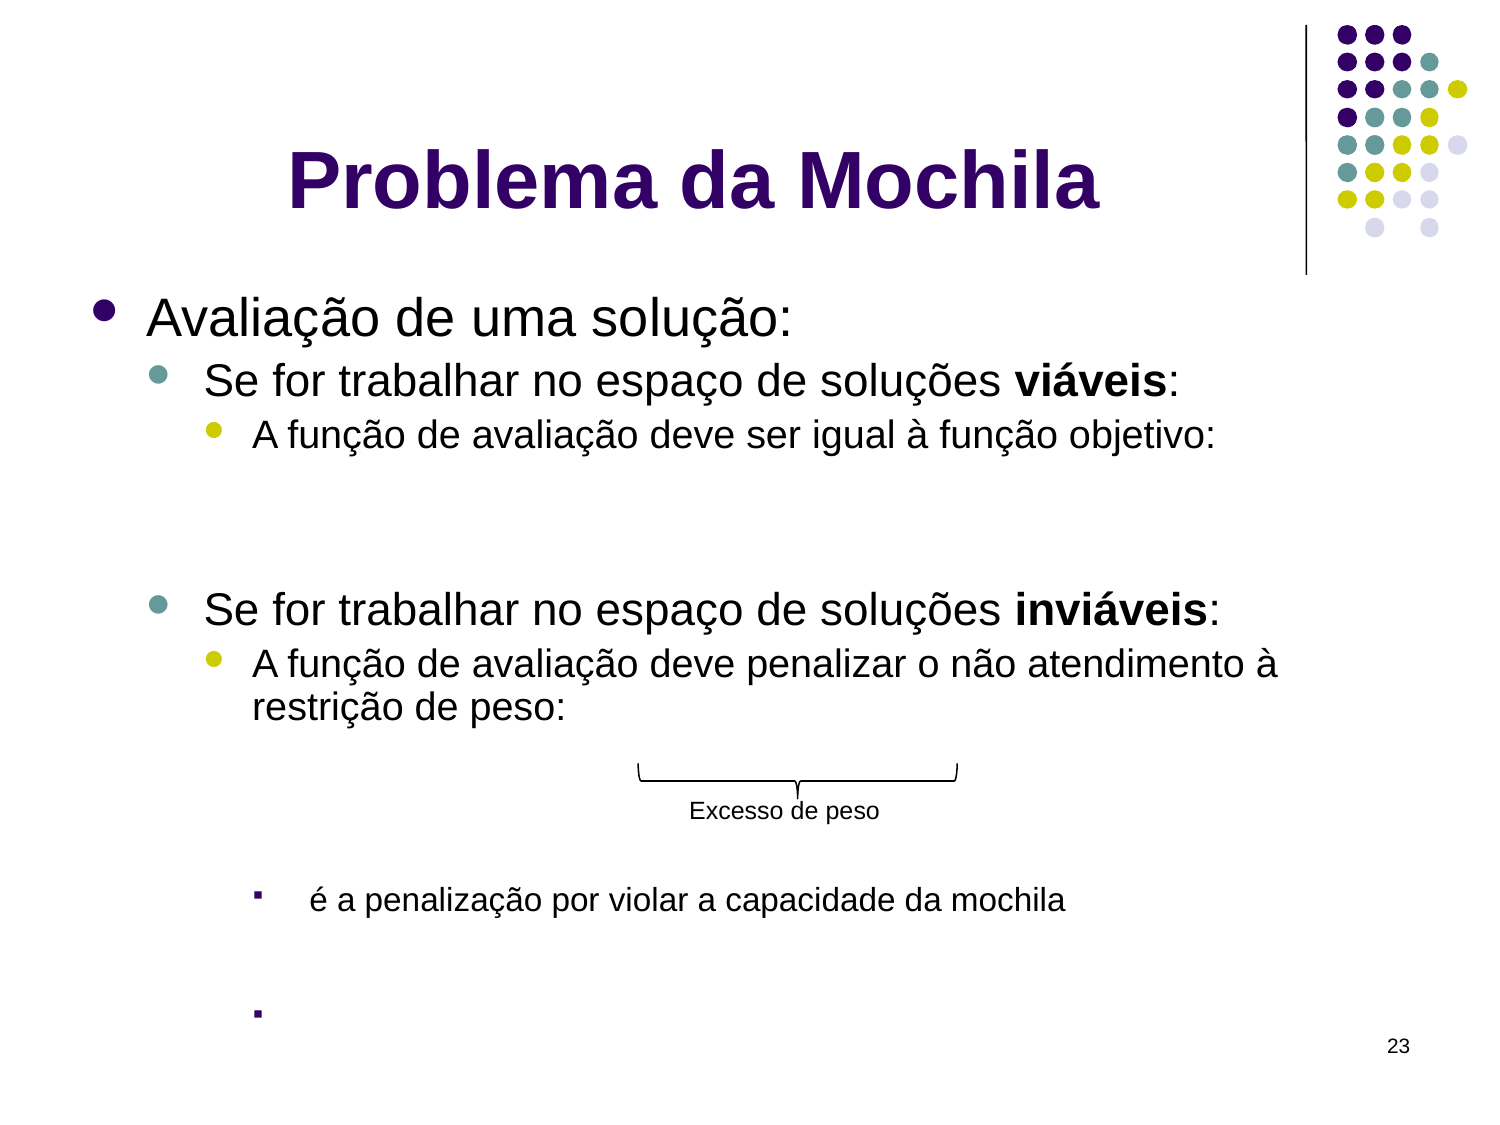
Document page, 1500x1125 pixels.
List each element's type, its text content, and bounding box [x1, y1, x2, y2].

slide_number 23 [1074, 1025, 1425, 1100]
text_box [638, 763, 958, 786]
text_box Excesso de peso [674, 786, 947, 832]
title Problema da Mochila [75, 20, 1313, 233]
